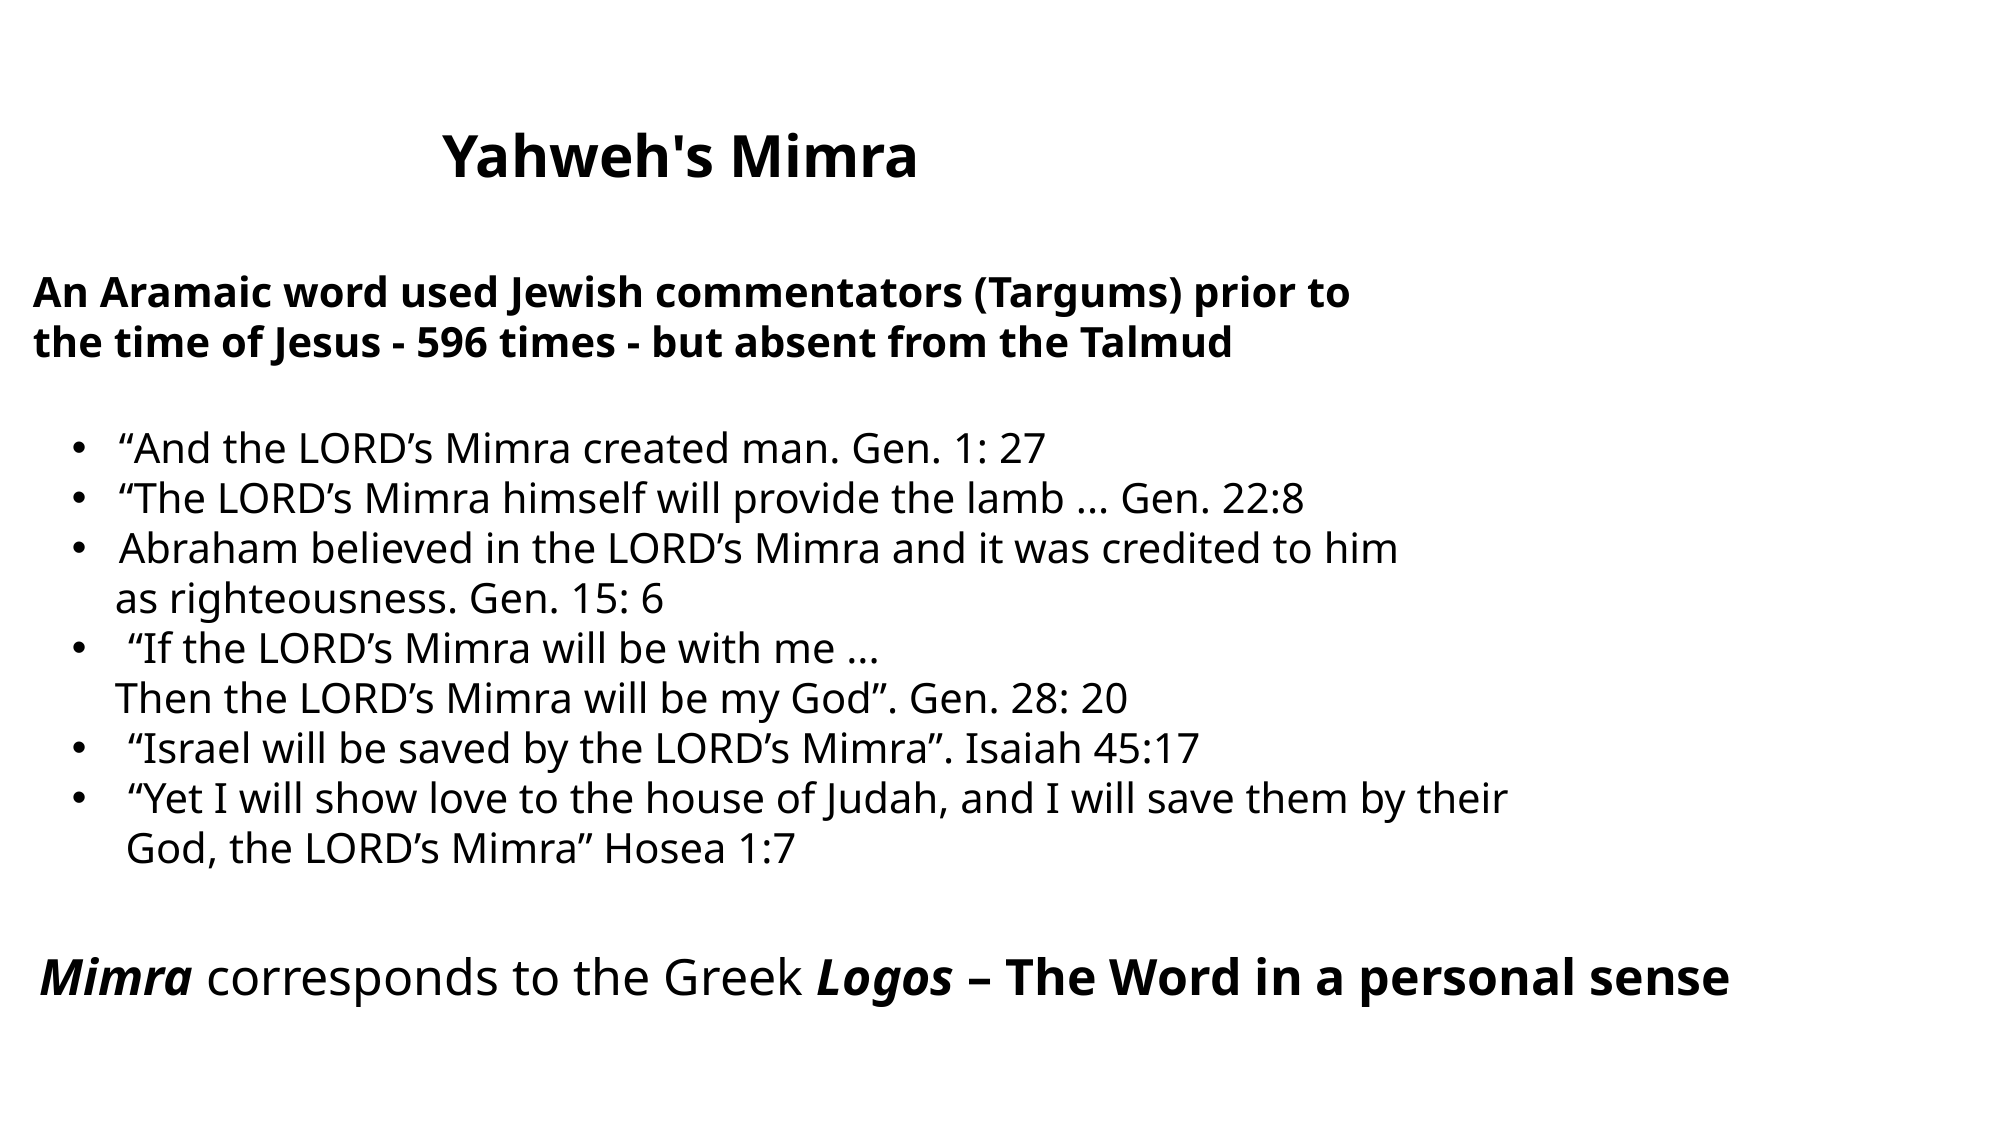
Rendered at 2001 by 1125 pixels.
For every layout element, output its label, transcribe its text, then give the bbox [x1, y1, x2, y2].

text_box An Aramaic word used Jewish commentators (Targums) prior to the time of Jesus - 596 times - but absent from the Talmud [18, 258, 1377, 373]
text_box Yahweh's Mimra [427, 111, 935, 197]
text_box Mimra corresponds to the Greek Logos – The Word in a personal sense [24, 937, 1747, 1013]
text_box “And the LORD’s Mimra created man. Gen. 1: 27 “The LORD’s Mimra himself will provide the lamb ... Gen. 22:8 Abraham believed in the LORD’s Mimra and it was credited to him as righteousness. Gen. 15: 6 “If the LORD’s Mimra will be with me ... Then the LORD’s Mimra will be my God”. Gen. 28: 20 “Israel will be saved by the LORD’s Mimra”. Isaiah 45:17 “Yet I will show love to the house of Judah, and I will save them by their God, the LORD’s Mimra” Hosea 1:7 [57, 414, 1535, 930]
